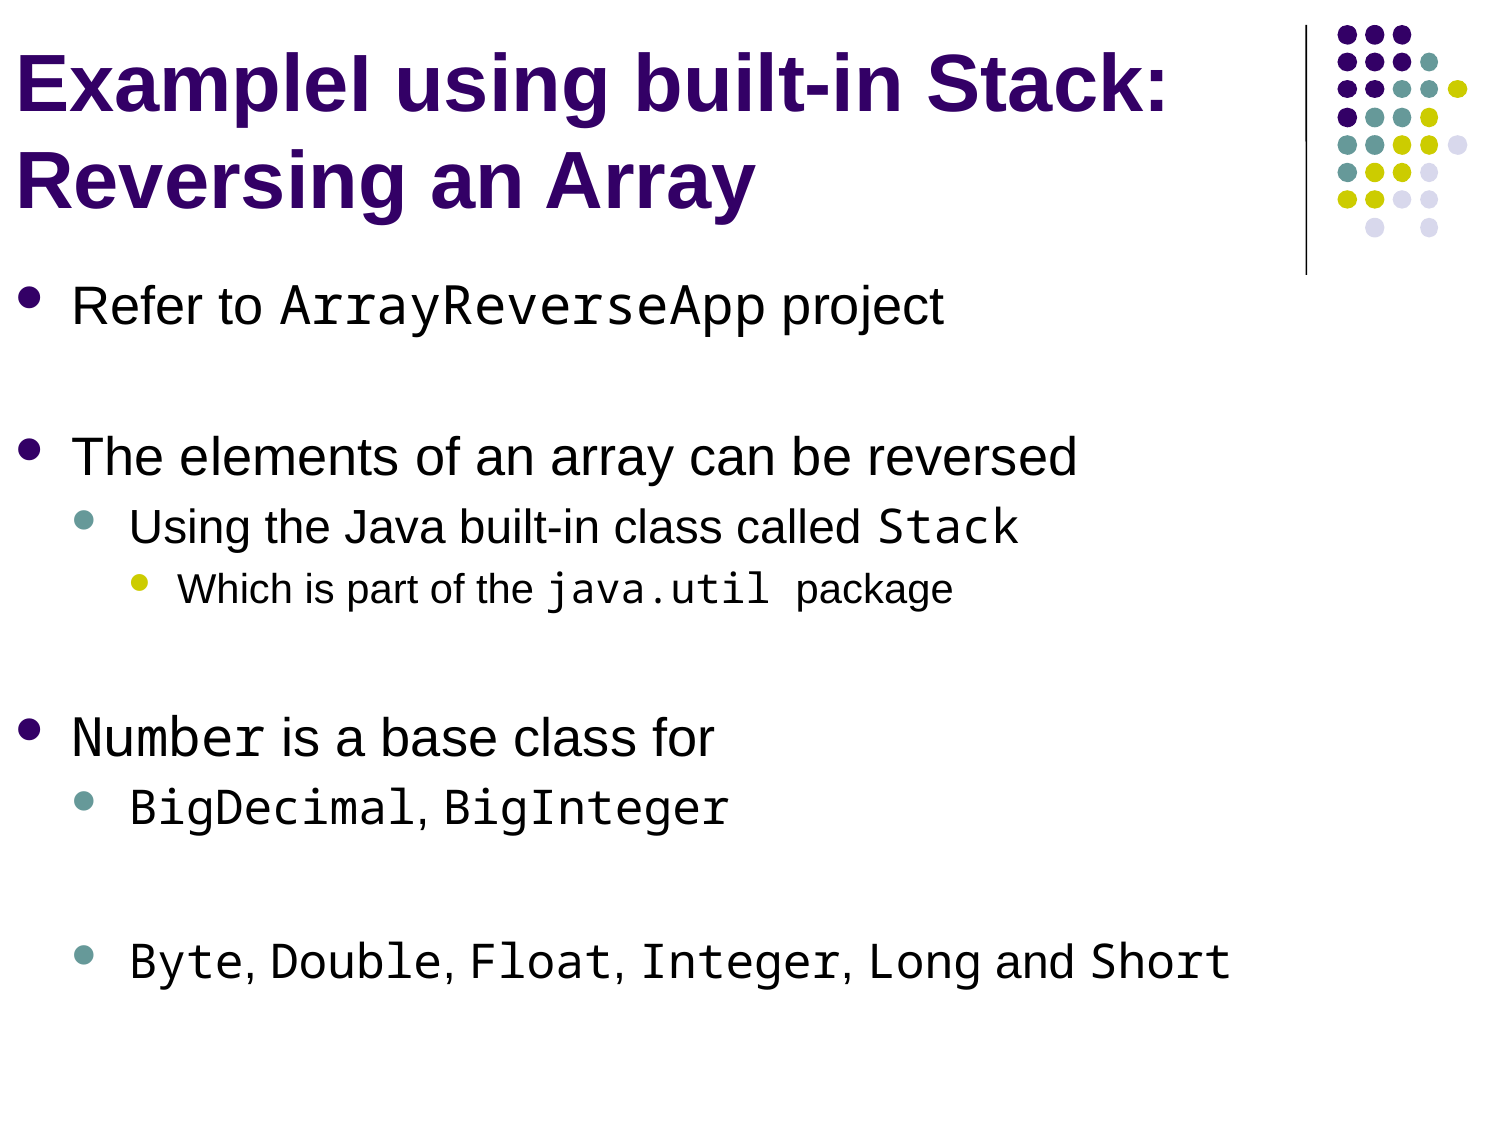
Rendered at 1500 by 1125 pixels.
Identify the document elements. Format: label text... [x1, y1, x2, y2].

list Refer to ArrayReverseApp project The elements of an array can be reversed Using the Java built-in class called Stack Which is part of the java.util package Number is a base class for BigDecimal, BigInteger Byte, Double, Float, Integer, Long and Short [0, 262, 1500, 1125]
title ExampleI using built-in Stack: Reversing an Array [0, 0, 1313, 233]
